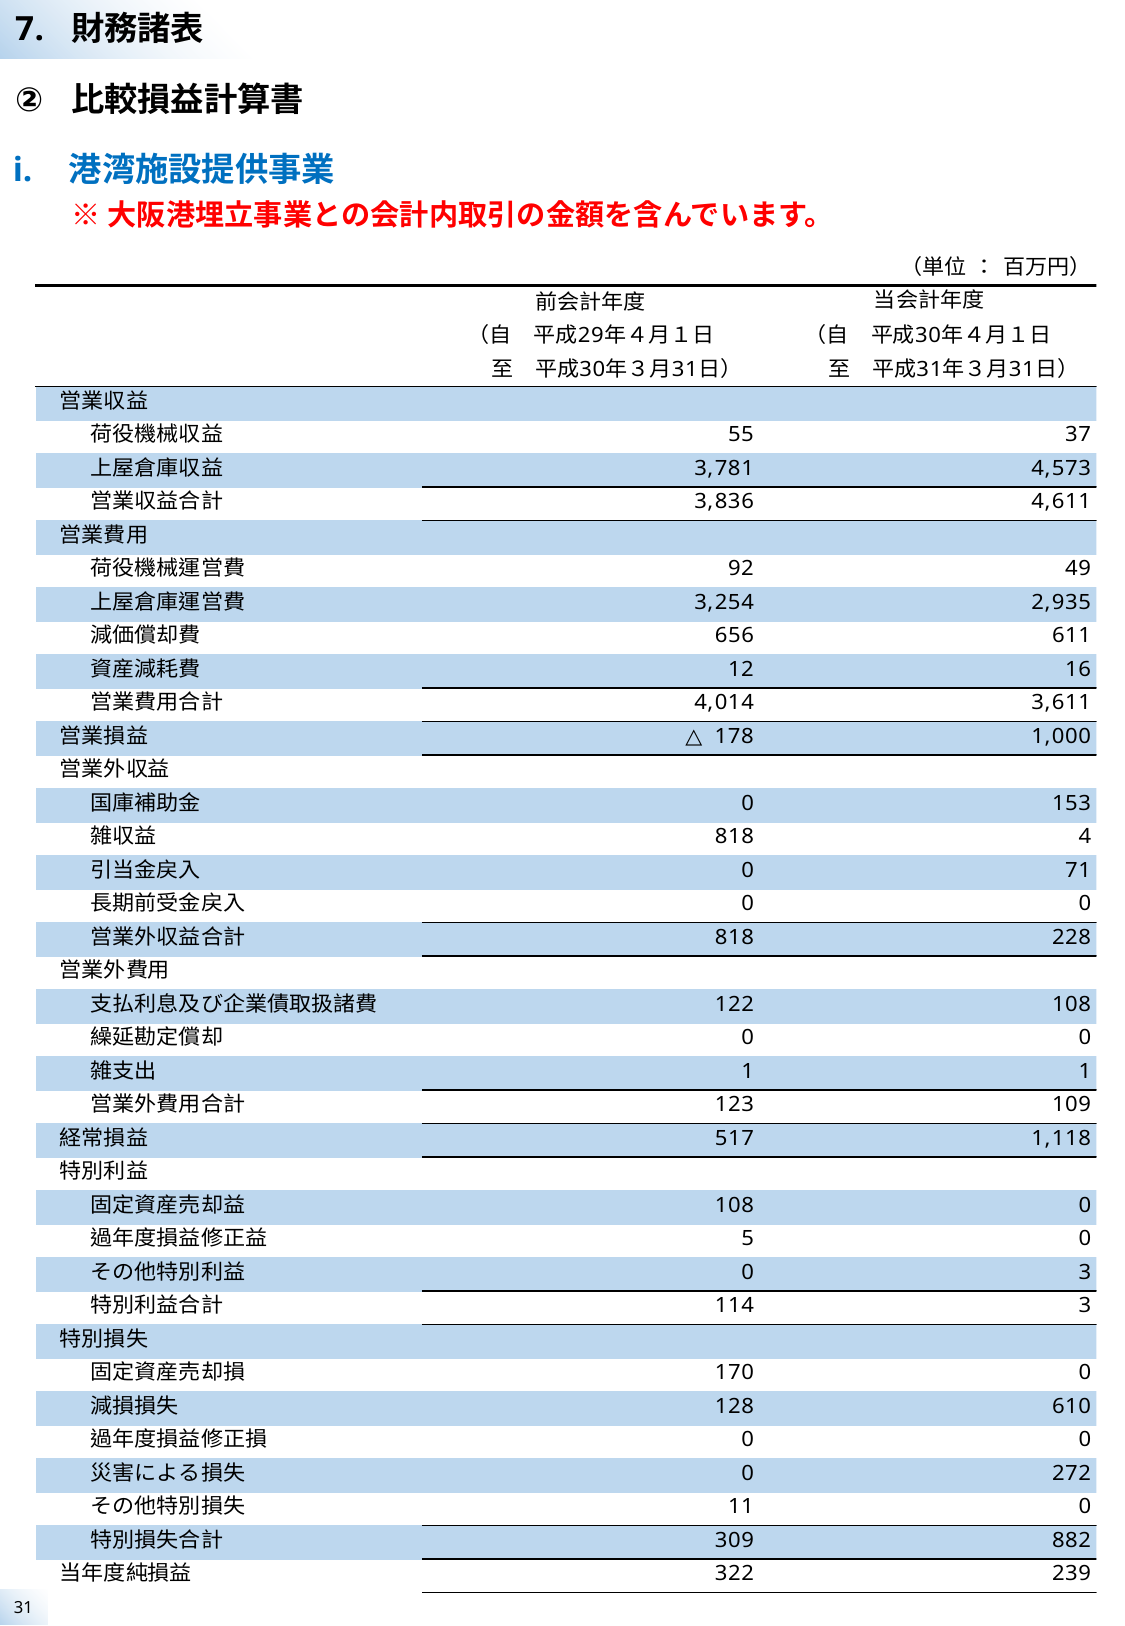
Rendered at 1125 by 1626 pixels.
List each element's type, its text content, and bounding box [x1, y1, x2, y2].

text_box 港湾施設提供事業 [0, 141, 969, 201]
text_box 財務諸表 [0, 0, 414, 59]
text_box 31 [0, 1589, 48, 1625]
text_box ※大阪港埋立事業との会計内取引の金額を含んでいます。 [56, 188, 850, 239]
picture [34, 251, 1098, 1594]
title 比較損益計算書 [0, 59, 971, 142]
